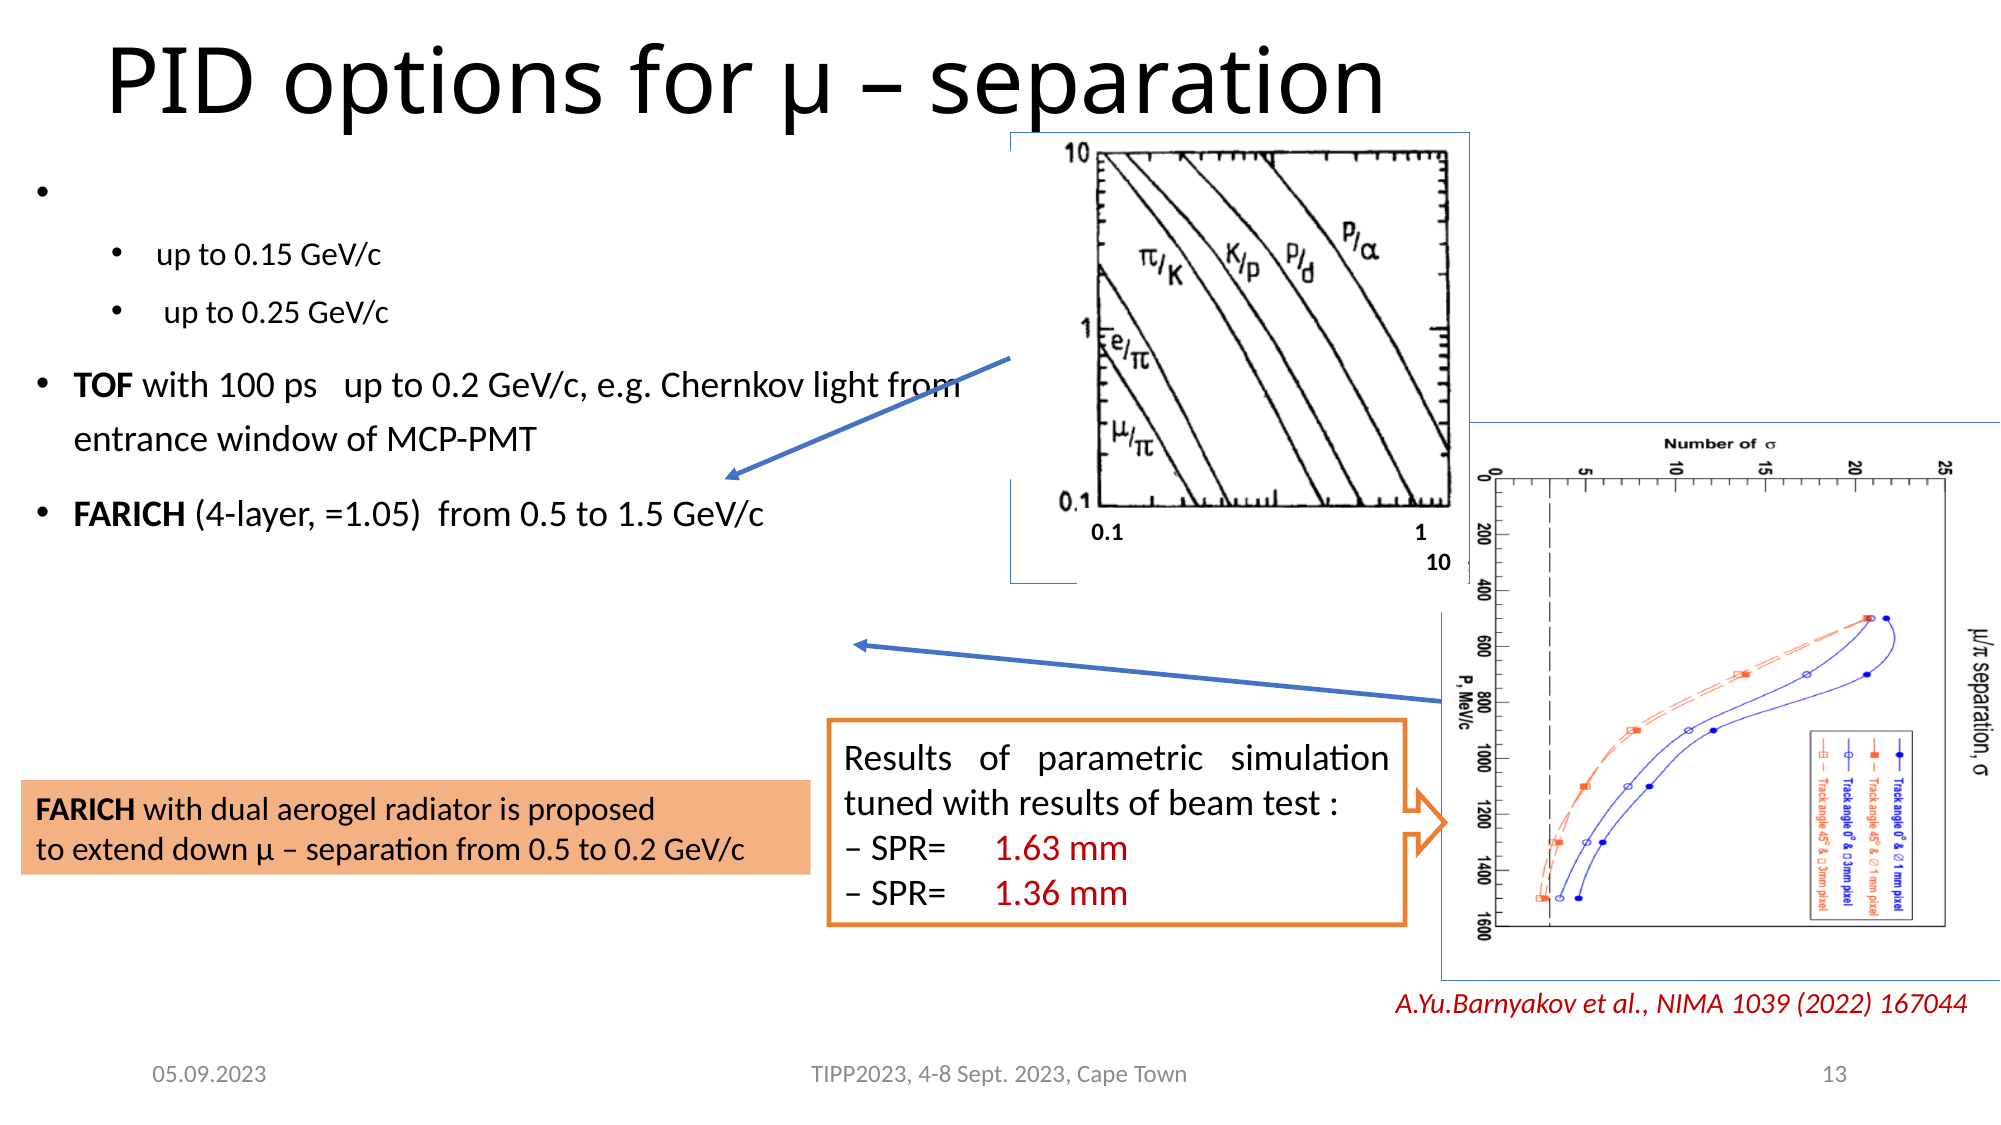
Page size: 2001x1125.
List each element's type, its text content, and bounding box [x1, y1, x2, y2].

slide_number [137, 1042, 588, 1103]
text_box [852, 644, 1442, 702]
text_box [724, 358, 1011, 480]
text_box A.Yu.Barnyakov et al., NIMA 1039 (2022) 167044 [1380, 976, 1990, 1027]
footer TIPP2023, 4-8 Sept. 2023, Cape Town [662, 1042, 1338, 1103]
slide_number 14 [1412, 1042, 1863, 1103]
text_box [1009, 132, 1470, 584]
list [1442, 421, 2000, 981]
